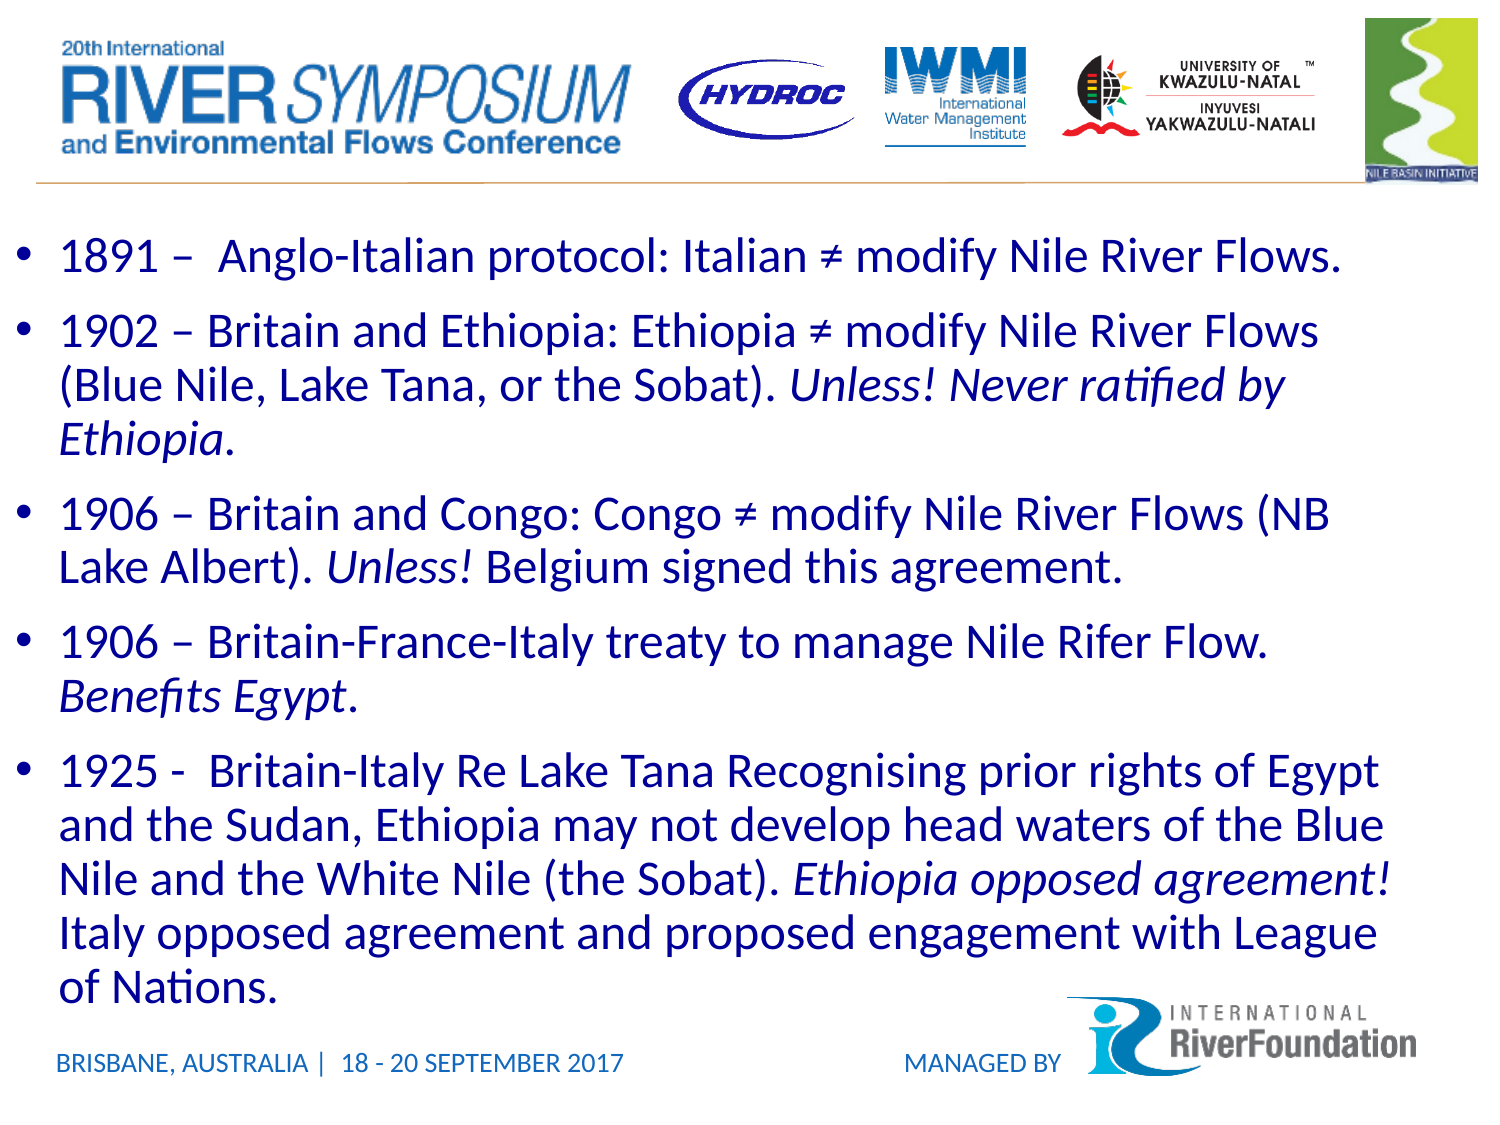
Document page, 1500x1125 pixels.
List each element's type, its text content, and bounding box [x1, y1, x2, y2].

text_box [676, 18, 1478, 185]
text_box BRISBANE, AUSTRALIA | 18 - 20 SEPTEMBER 2017 [40, 1036, 713, 1086]
picture [30, 27, 661, 179]
picture [1133, 997, 1416, 1076]
picture [1067, 999, 1139, 1076]
text_box MANAGED BY [889, 1036, 1100, 1086]
text_box 1891 – Anglo-Italian protocol: Italian ≠ modify Nile River Flows. 1902 – Britain and Ethiopia: Ethiopia ≠ modify Nile River Flows (Blue Nile, Lake Tana, or the Sobat). Unless! Never ratified by Ethiopia. 1906 – Britain and Congo: Congo ≠ modify Nile River Flows (NB Lake Albert). Unless! Belgium signed this agreement. 1906 – Britain-France-Italy treaty to manage Nile Rifer Flow. Benefits Egypt. 1925 - Britain-Italy Re Lake Tana Recognising prior rights of Egypt and the Sudan, Ethiopia may not develop head waters of the Blue Nile and the White Nile (the Sobat). Ethiopia opposed agreement! Italy opposed agreement and proposed engagement with League of Nations. [0, 221, 1442, 978]
